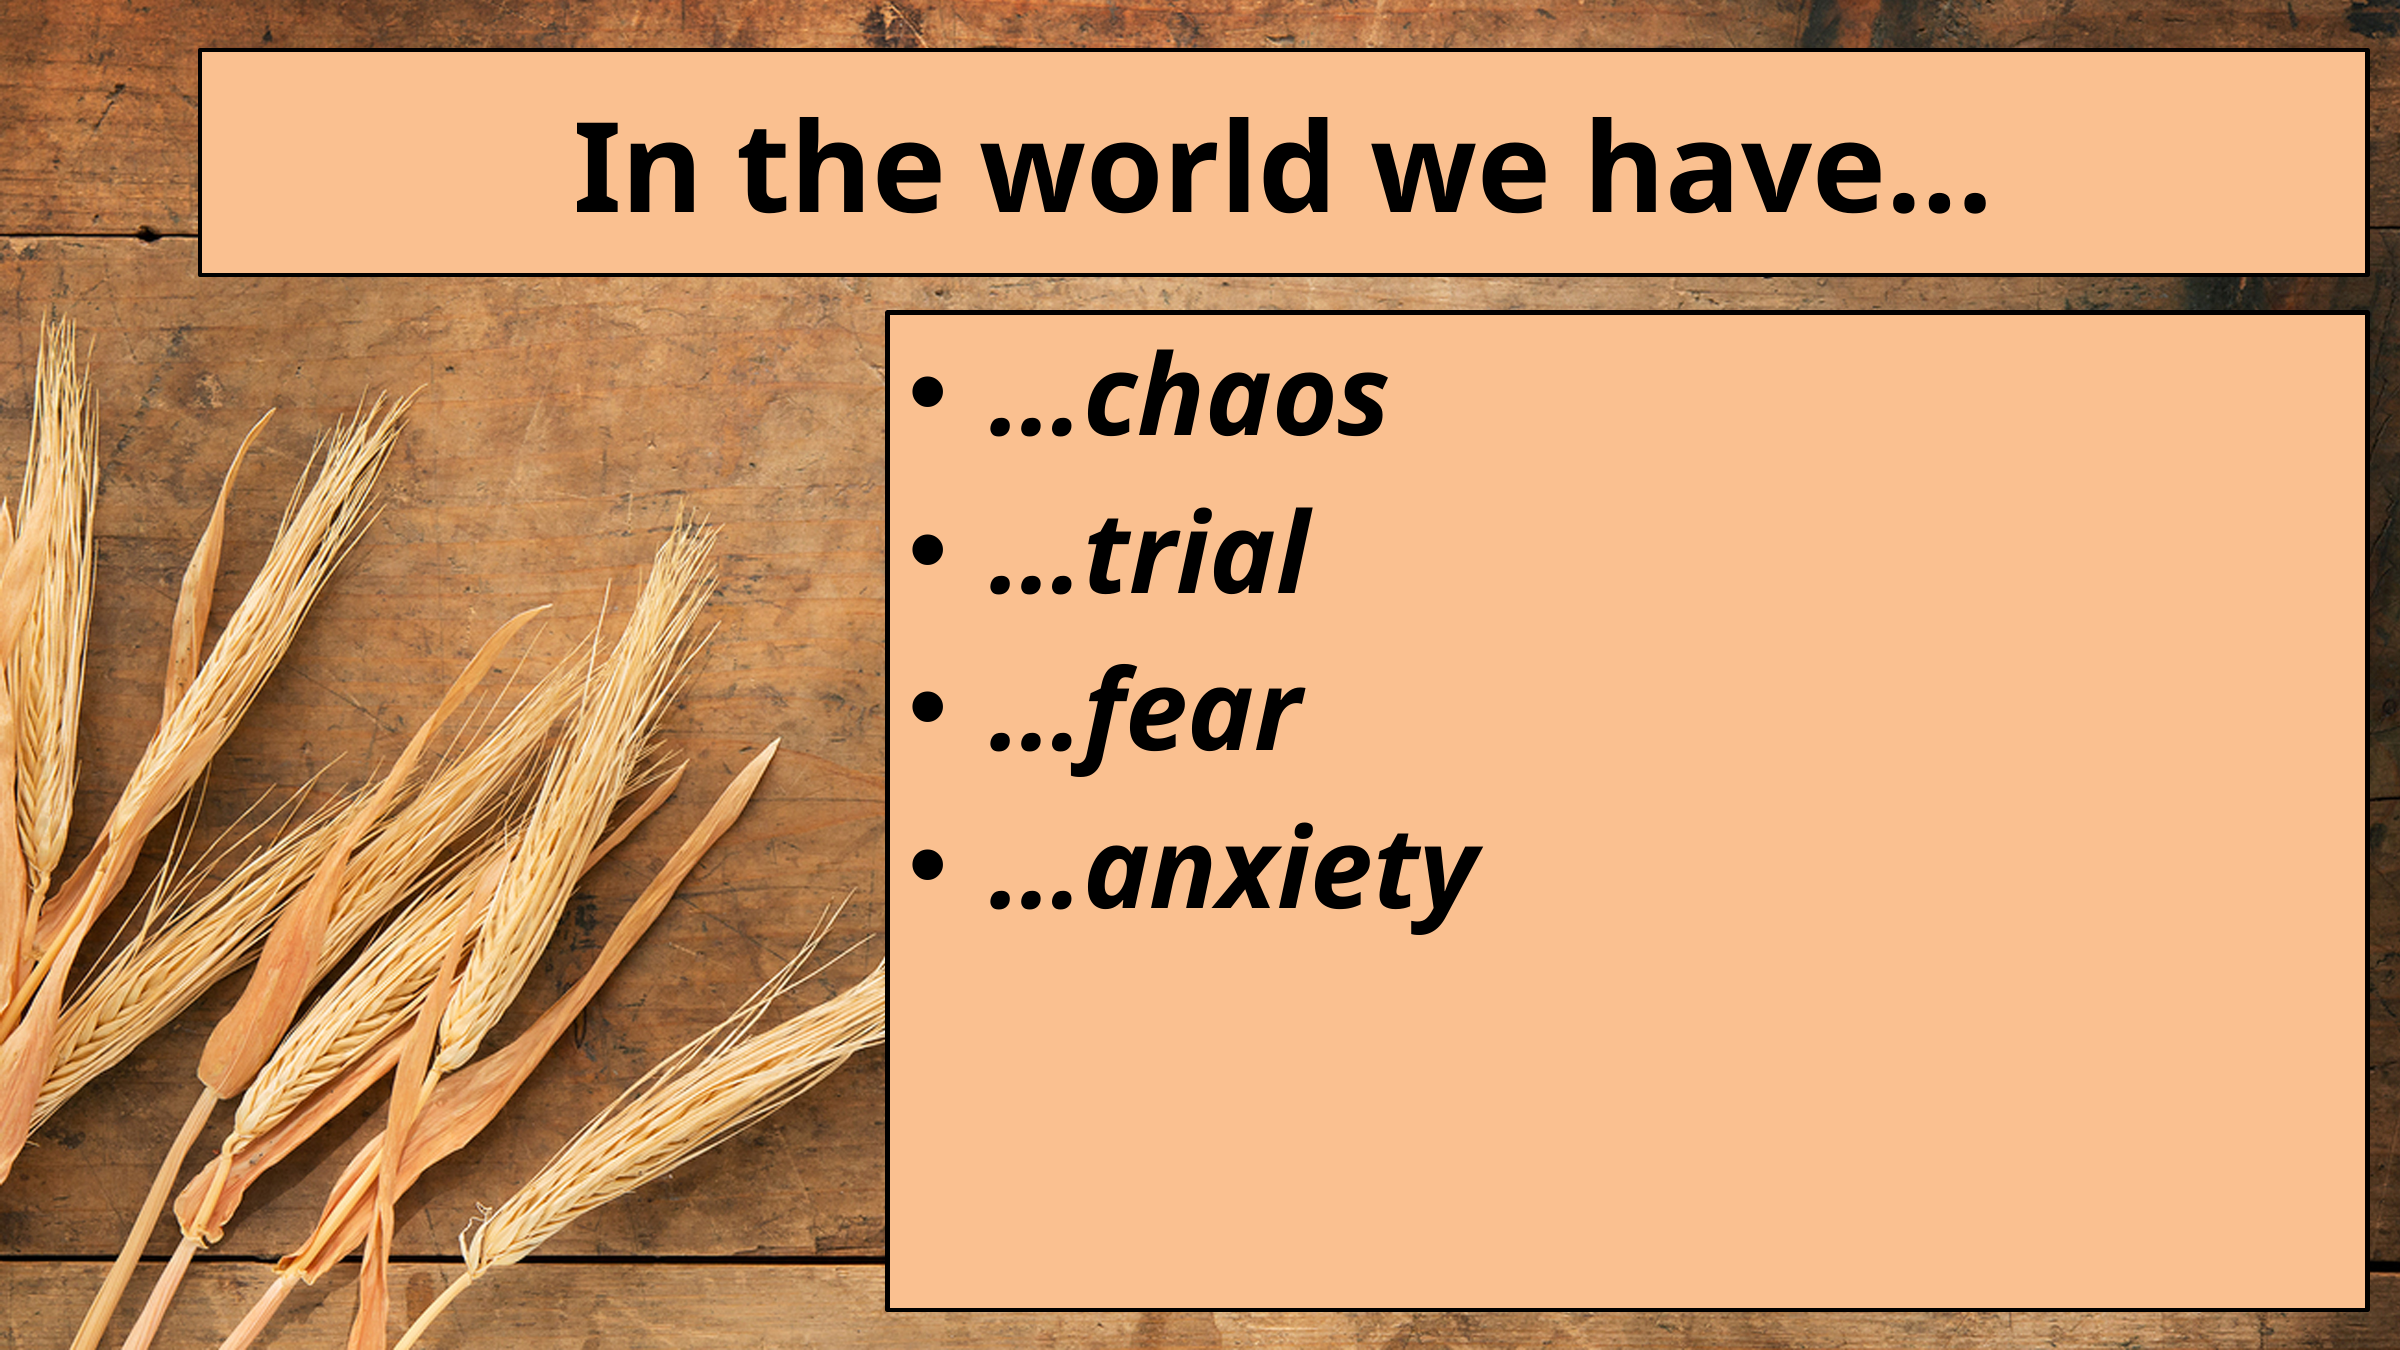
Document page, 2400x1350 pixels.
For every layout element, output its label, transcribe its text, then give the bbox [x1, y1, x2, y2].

title In the world we have… [200, 50, 2368, 275]
picture [0, 0, 2400, 1350]
list …chaos …trial …fear …anxiety [887, 312, 2368, 1310]
